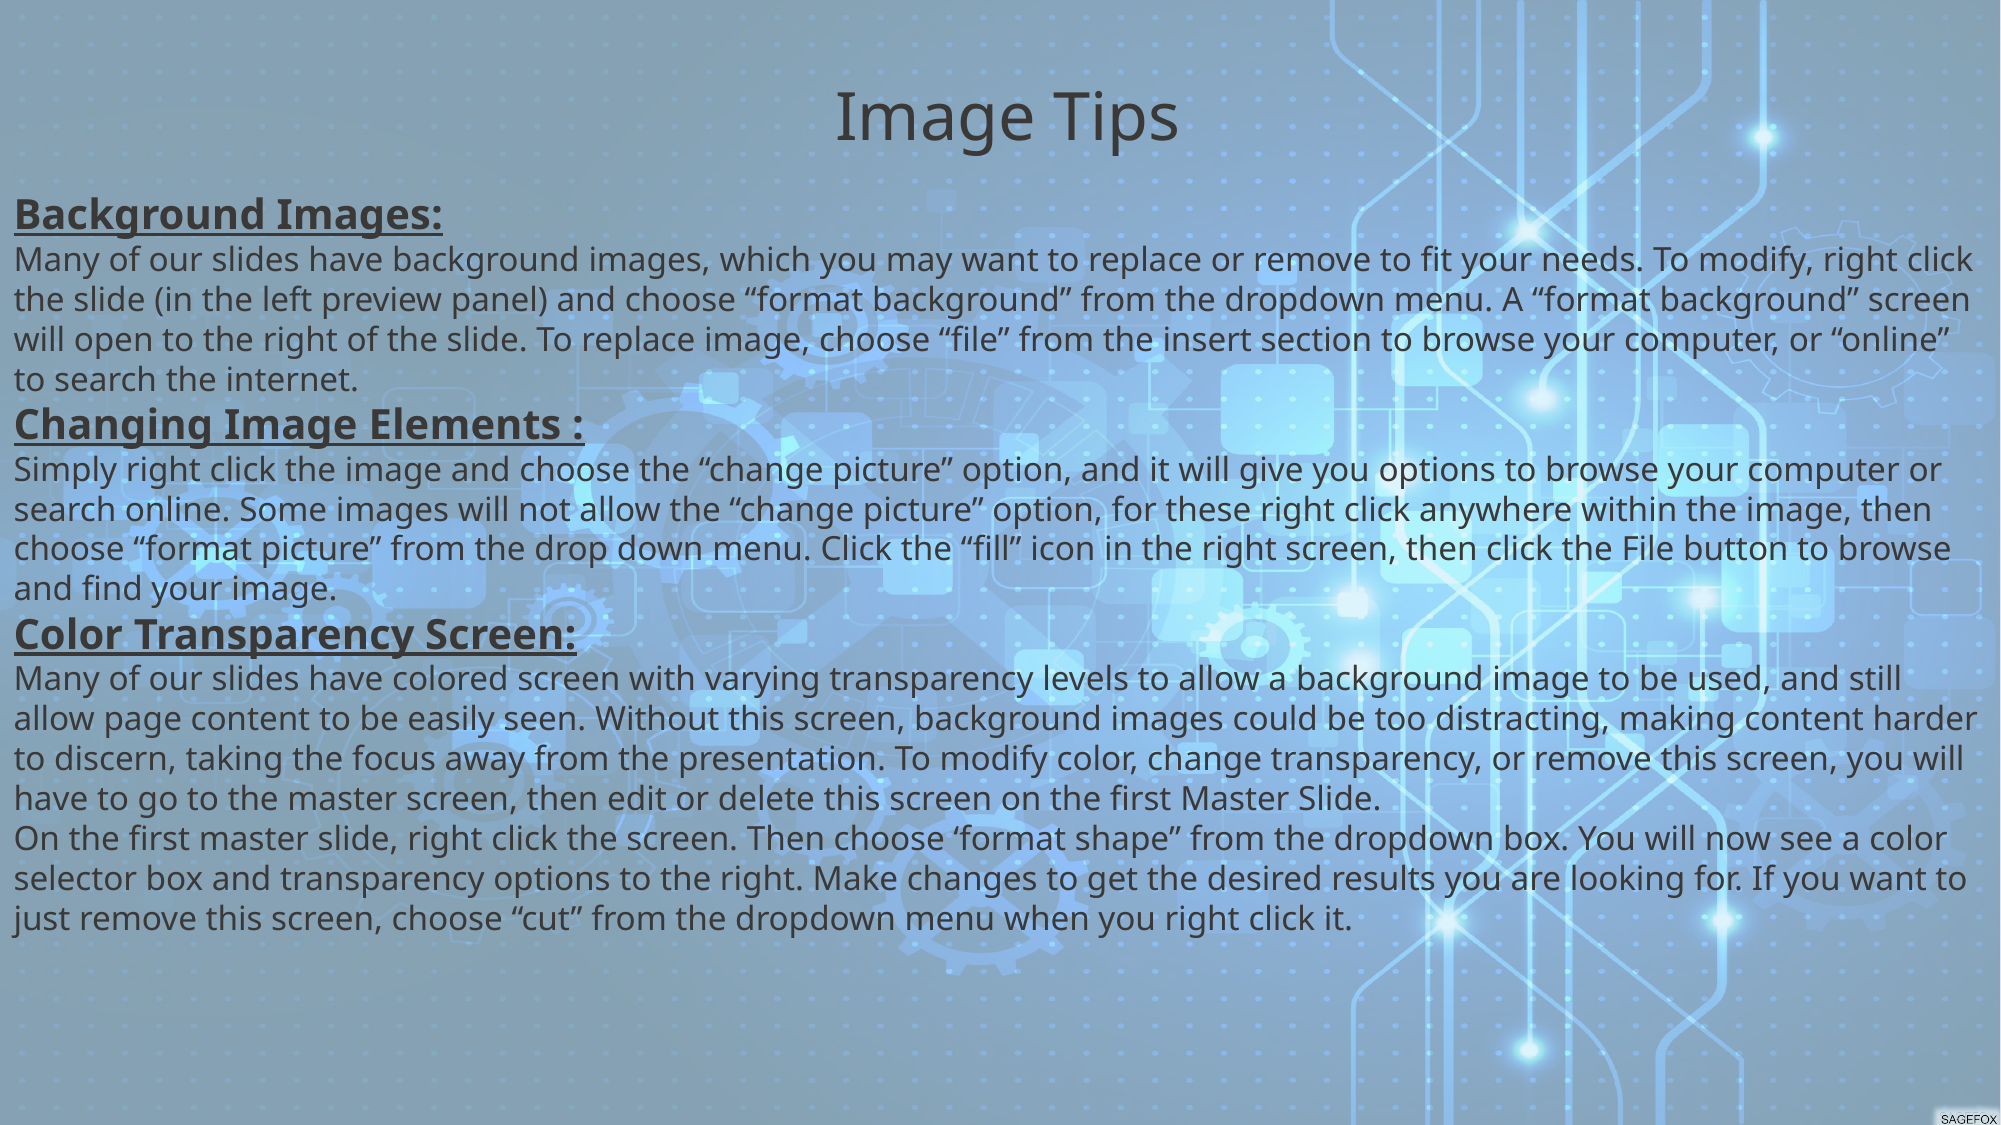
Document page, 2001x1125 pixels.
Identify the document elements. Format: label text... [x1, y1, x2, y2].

title Image Tips [597, 59, 1420, 177]
picture [1938, 1114, 1999, 1125]
text_box Background Images: Many of our slides have background images, which you may want to replace or remove to fit your needs. To modify, right click the slide (in the left preview panel) and choose “format background” from the dropdown menu. A “format background” screen will open to the right of the slide. To replace image, choose “file” from the insert section to browse your computer, or “online” to search the internet. Changing Image Elements : Simply right click the image and choose the “change picture” option, and it will give you options to browse your computer or search online. Some images will not allow the “change picture” option, for these right click anywhere within the image, then choose “format picture” from the drop down menu. Click the “fill” icon in the right screen, then click the File button to browse and find your image. Color Transparency Screen: Many of our slides have colored screen with varying transparency levels to allow a background image to be used, and still allow page content to be easily seen. Without this screen, background images could be too distracting, making content harder to discern, taking the focus away from the presentation. To modify color, change transparency, or remove this screen, you will have to go to the master screen, then edit or delete this screen on the first Master Slide. On the first master slide, right click the screen. Then choose ‘format shape” from the dropdown box. You will now see a color selector box and transparency options to the right. Make changes to get the desired results you are looking for. If you want to just remove this screen, choose “cut” from the dropdown menu when you right click it. [0, 0, 2000, 1125]
